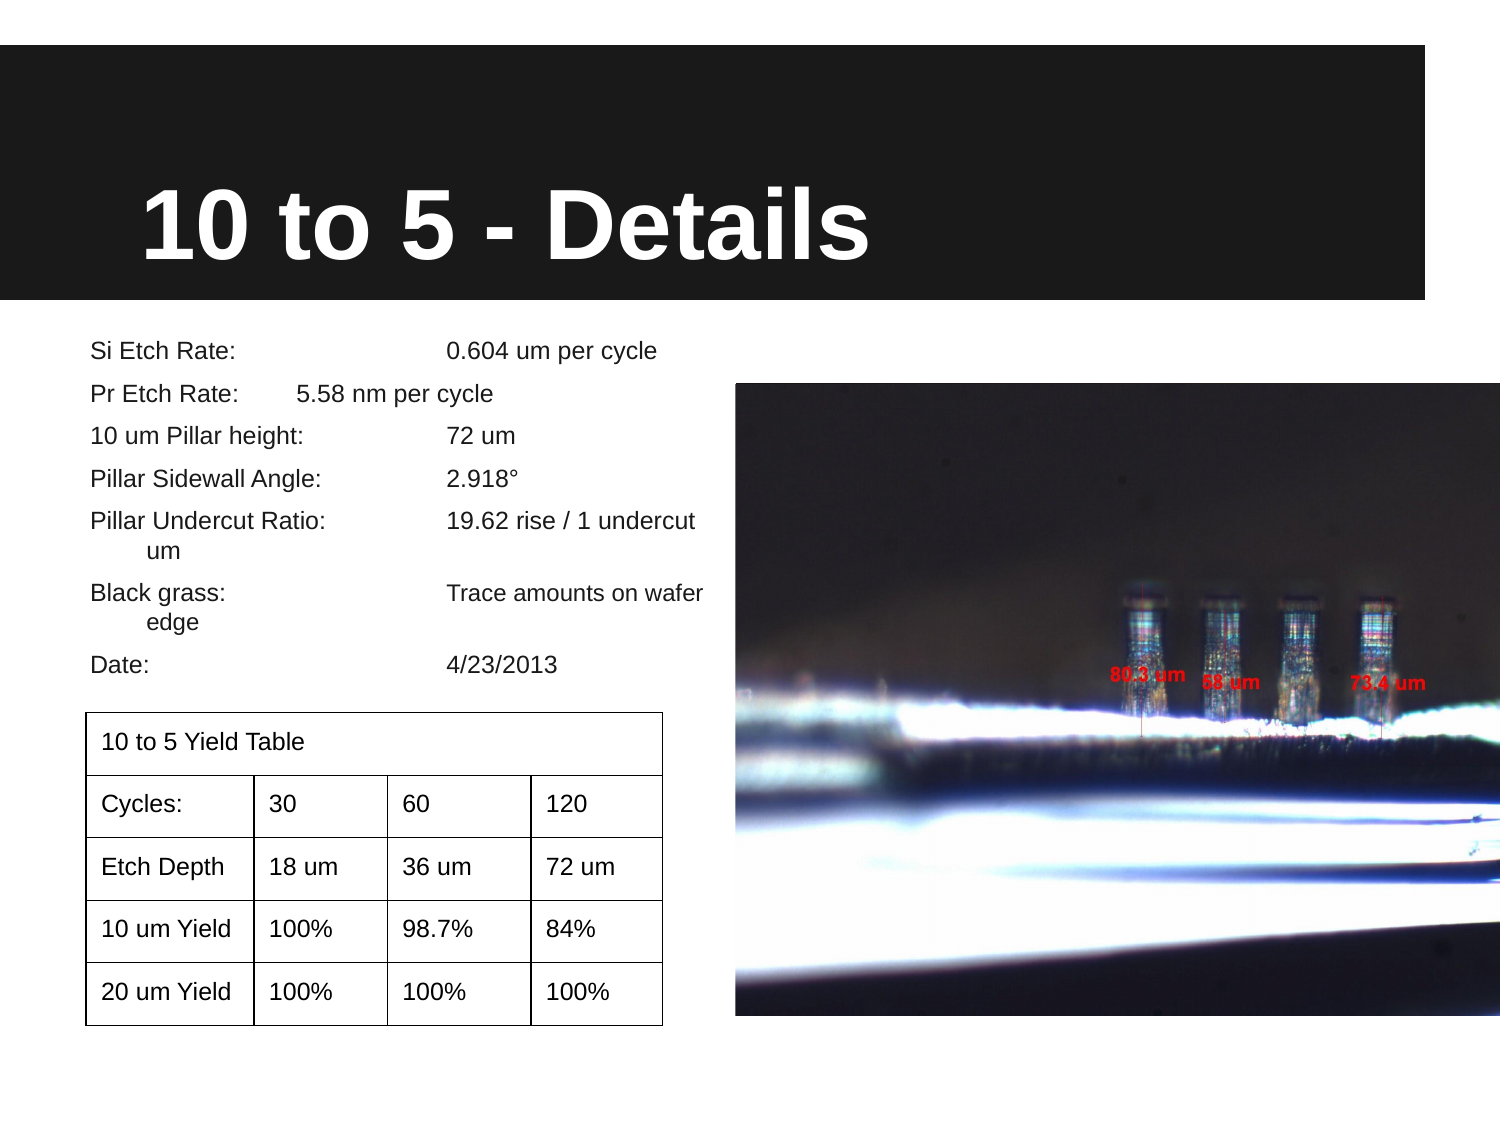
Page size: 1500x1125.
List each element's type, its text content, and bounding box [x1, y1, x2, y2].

table_cell 100% [255, 901, 387, 962]
table_cell 20 um Yield [87, 963, 253, 1025]
table_cell 60 [388, 776, 530, 837]
text_box [735, 384, 1500, 1016]
table_header 10 to 5 Yield Table [87, 713, 662, 775]
table_cell 100% [532, 963, 662, 1025]
table_cell 84% [532, 901, 662, 962]
table_cell 10 um Yield [87, 901, 253, 962]
table_cell 100% [255, 963, 387, 1025]
table_cell Cycles: [87, 776, 253, 837]
title 10 to 5 - Details [75, 45, 1425, 295]
list Si Etch Rate: 0.604 um per cycle Pr Etch Rate: 5.58 nm per cycle 10 um Pillar height: 72 um Pillar Sidewall Angle: 2.918° Pillar Undercut Ratio: 19.62 rise / 1 undercut um Black grass: Trace amounts on wafer edge Date: 4/23/2013 [75, 319, 737, 1078]
table_cell 30 [255, 776, 387, 837]
table_cell 72 um [532, 838, 662, 900]
table_cell 100% [388, 963, 530, 1025]
table_cell 98.7% [388, 901, 530, 962]
table_cell Etch Depth [87, 838, 253, 900]
table_cell 120 [532, 776, 662, 837]
table_cell 18 um [255, 838, 387, 900]
table_cell 36 um [388, 838, 530, 900]
